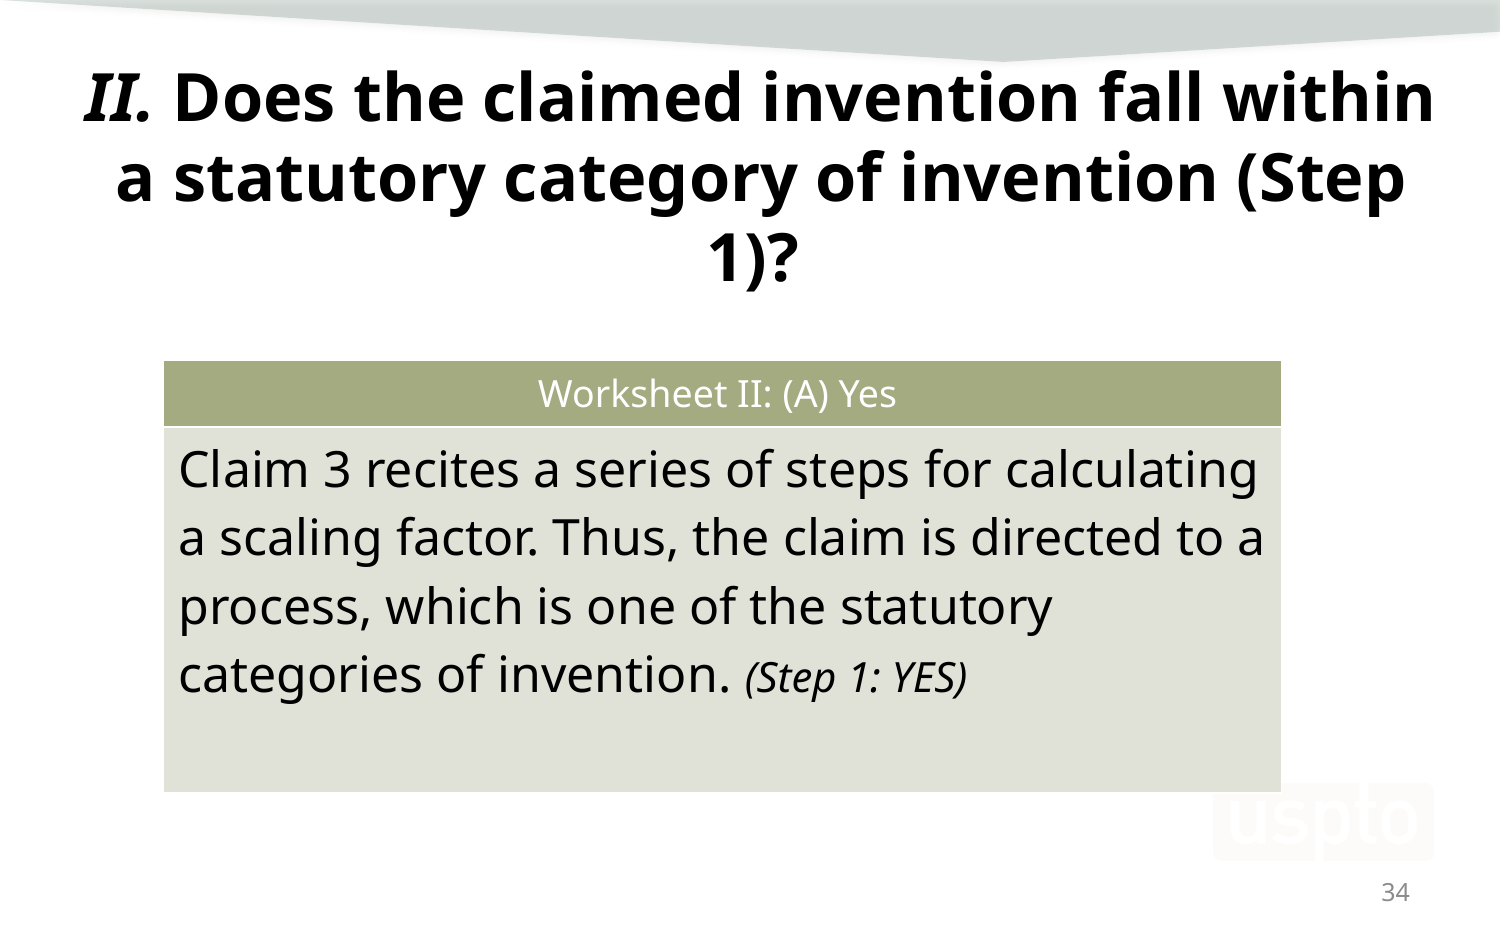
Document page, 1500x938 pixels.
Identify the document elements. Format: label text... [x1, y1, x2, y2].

table_cell Claim 3 recites a series of steps for calculating a scaling factor. Thus, the claim is directed to a process, which is one of the statutory categories of invention. (Step 1: YES) [164, 428, 1281, 792]
slide_number 34 [1074, 868, 1425, 919]
table_header Worksheet II: (A) Yes [164, 383, 1281, 426]
text_box II. Does the claimed invention fall within a statutory category of invention (Step 1)? [57, 47, 1466, 383]
